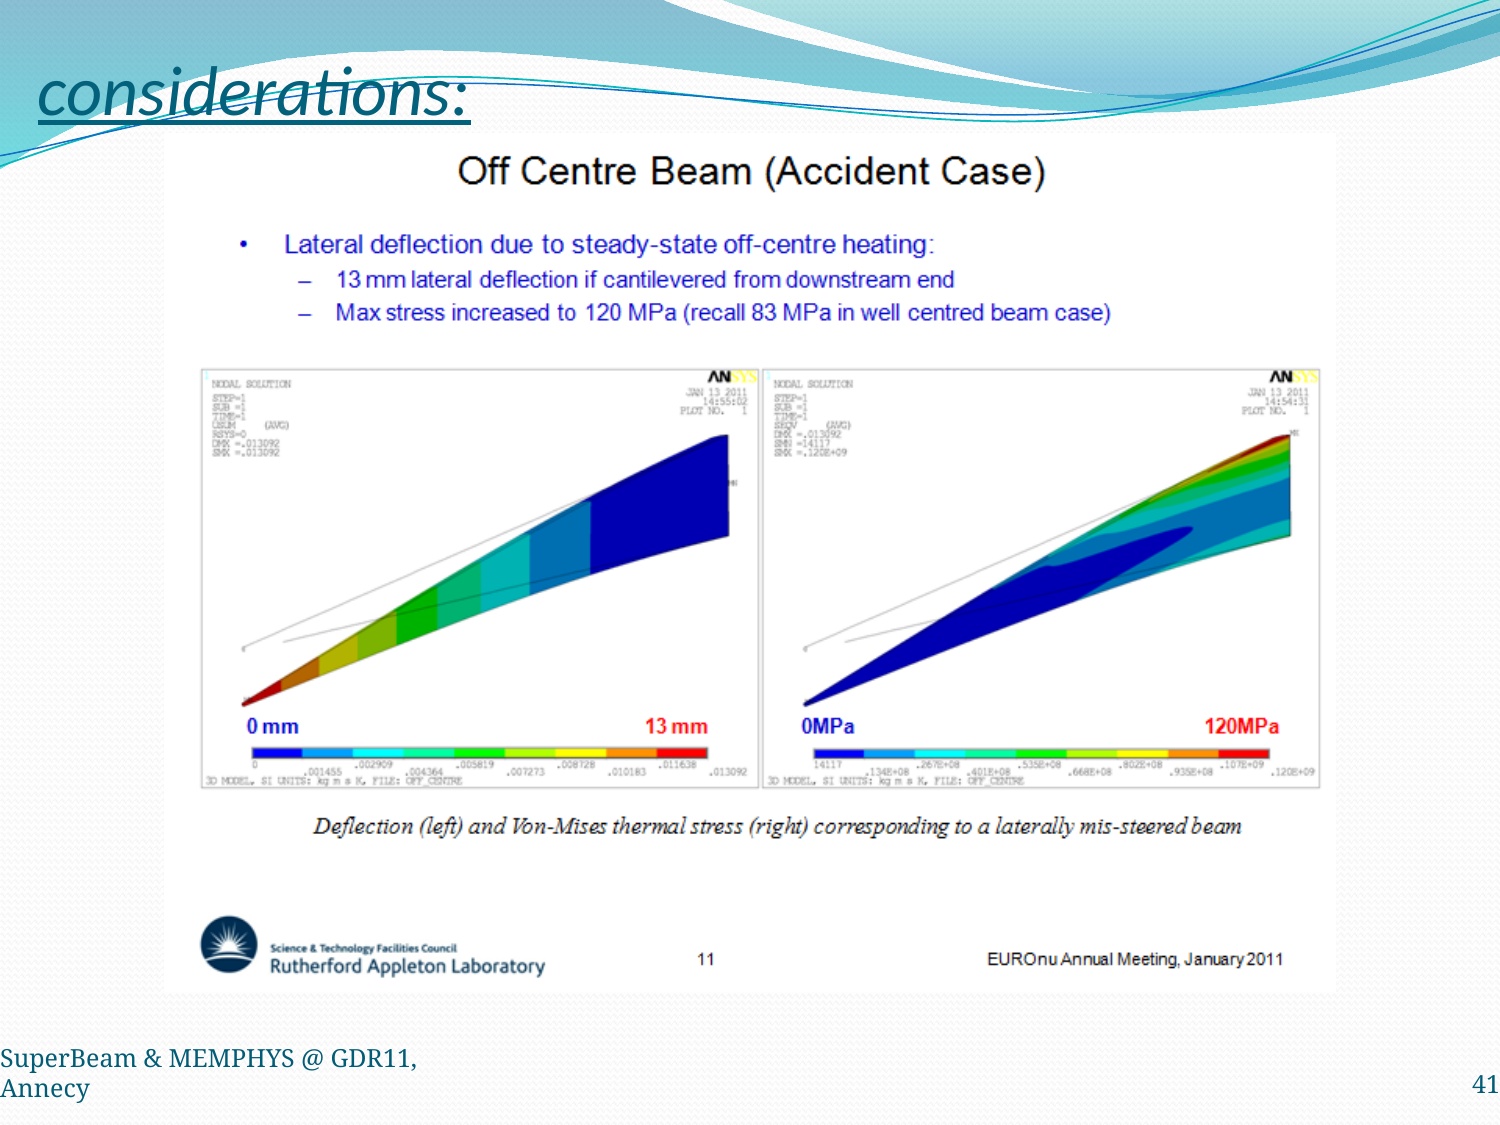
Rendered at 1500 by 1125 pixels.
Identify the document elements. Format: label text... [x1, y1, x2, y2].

footer SuperBeam & MEMPHYS @ GDR11, Annecy [0, 1042, 475, 1103]
picture [163, 133, 1337, 992]
title considerations: [37, 37, 638, 130]
slide_number 41 [1149, 1042, 1500, 1103]
